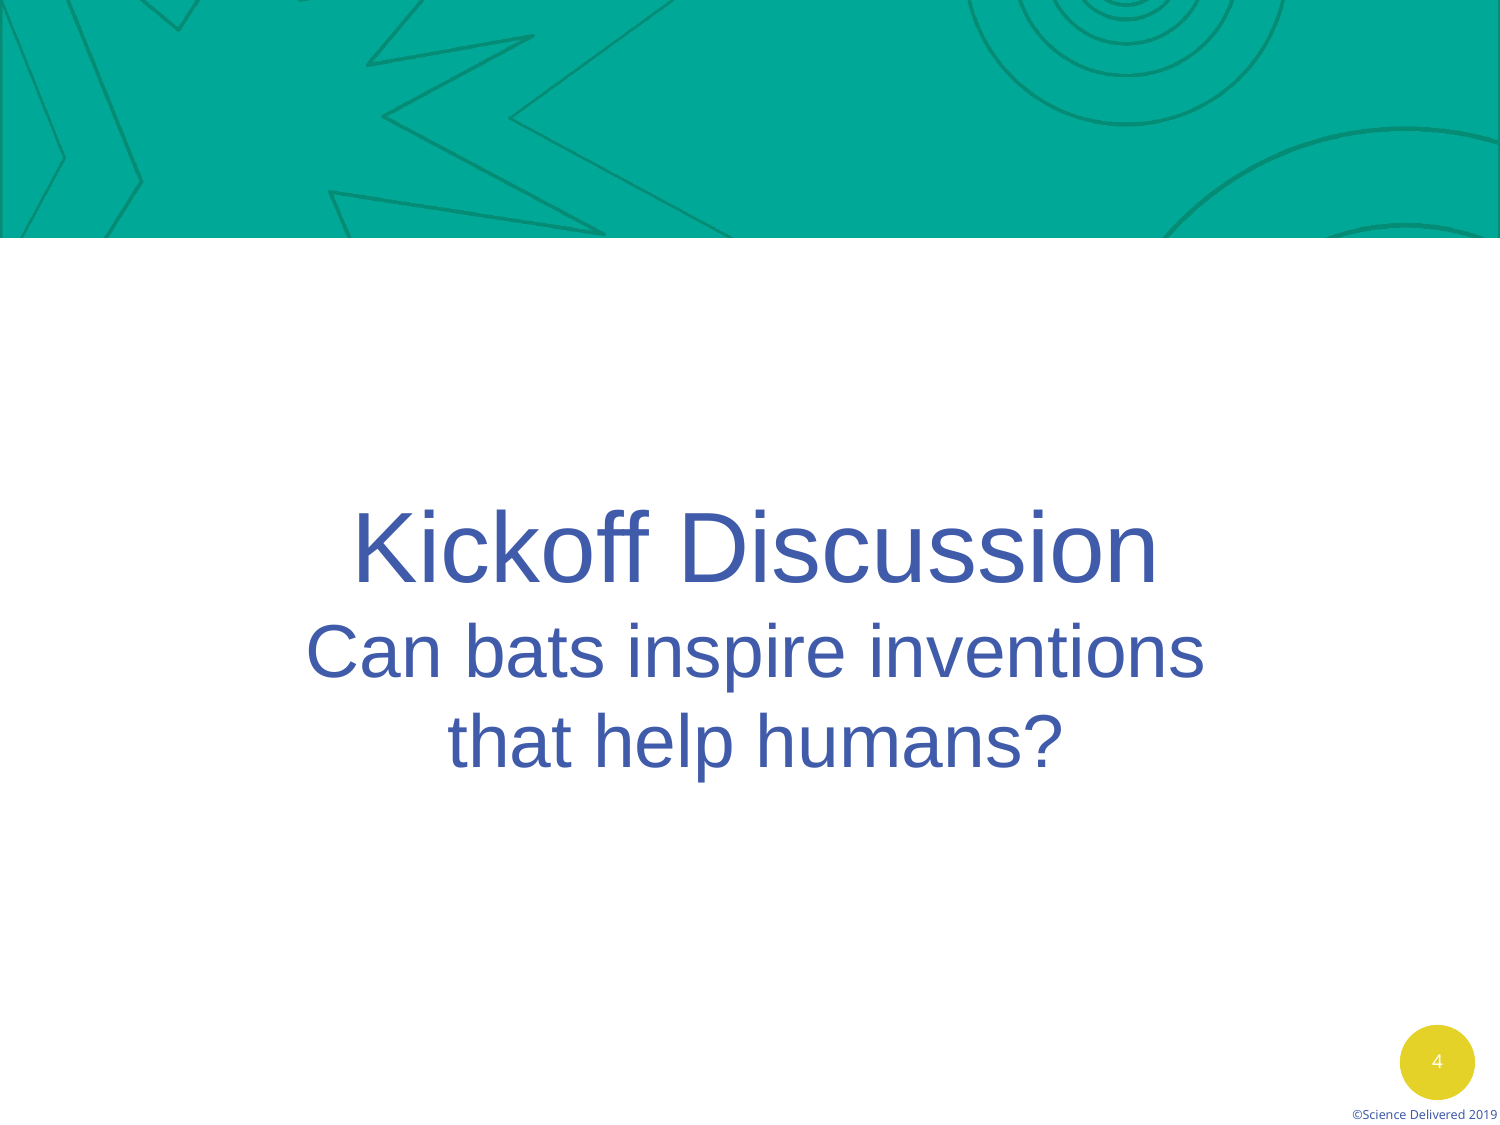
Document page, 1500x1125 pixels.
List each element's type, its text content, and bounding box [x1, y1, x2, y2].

picture [0, 0, 1500, 238]
text_box Kickoff Discussion Can bats inspire inventions that help humans? [237, 474, 1275, 582]
text_box ©Science Delivered 2019 [1337, 1099, 1500, 1125]
